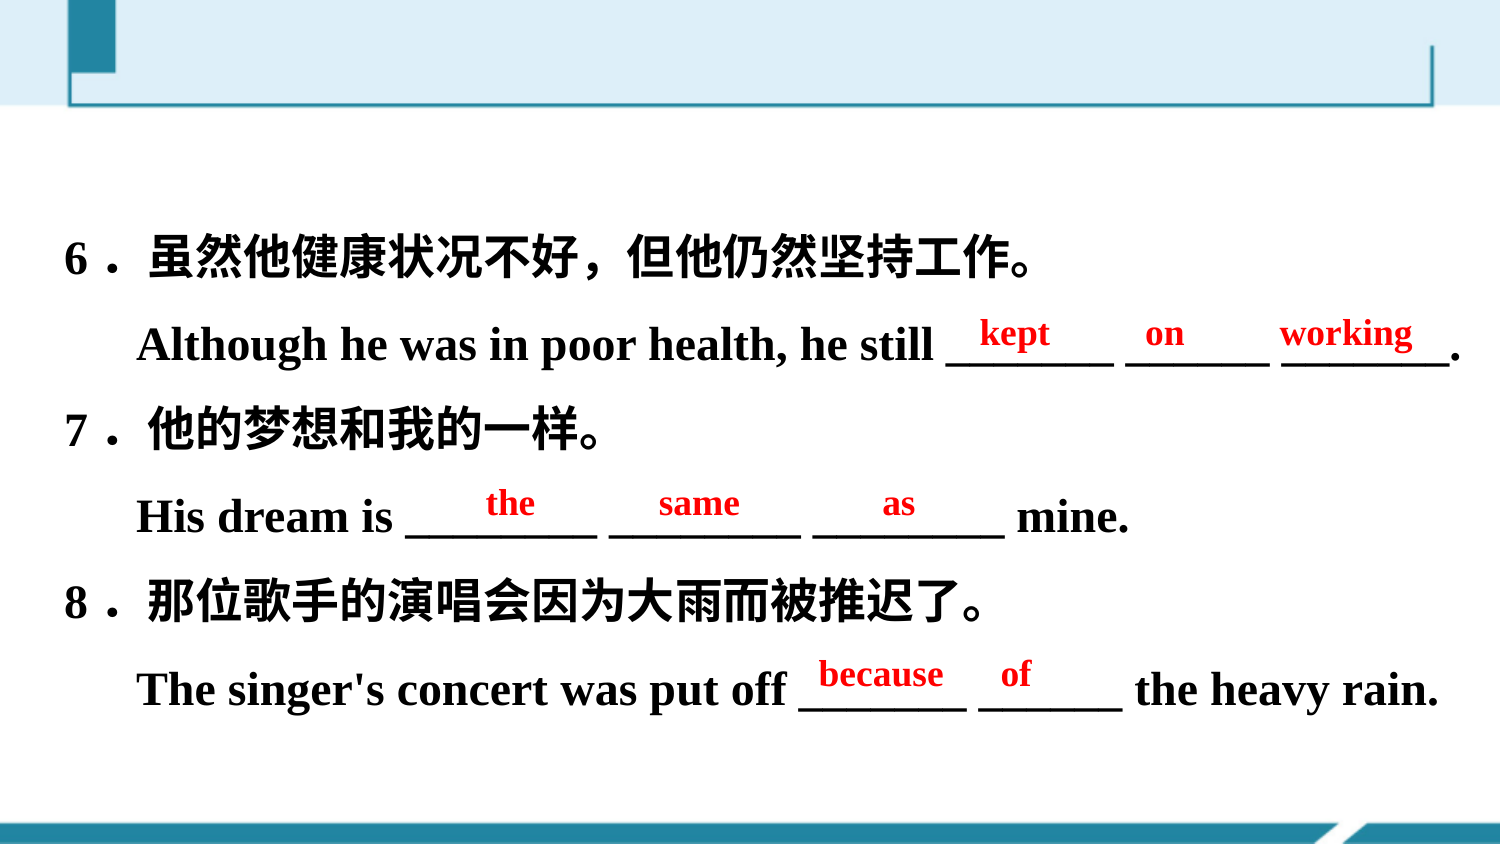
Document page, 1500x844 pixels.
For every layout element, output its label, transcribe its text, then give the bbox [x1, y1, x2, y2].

text_box the same as [474, 472, 928, 529]
text_box kept on working [968, 301, 1425, 358]
picture [0, 0, 1500, 844]
text_box 6．虽然他健康状况不好，但他仍然坚持工作。 Although he was in poor health, he still _______ ______ _______. 7．他的梦想和我的一样。 His dream is ________ ________ ________ mine. 8．那位歌手的演唱会因为大雨而被推迟了。 The singer's concert was put off _______ ______ the heavy rain. [52, 192, 1500, 721]
text_box because of [807, 642, 1044, 700]
